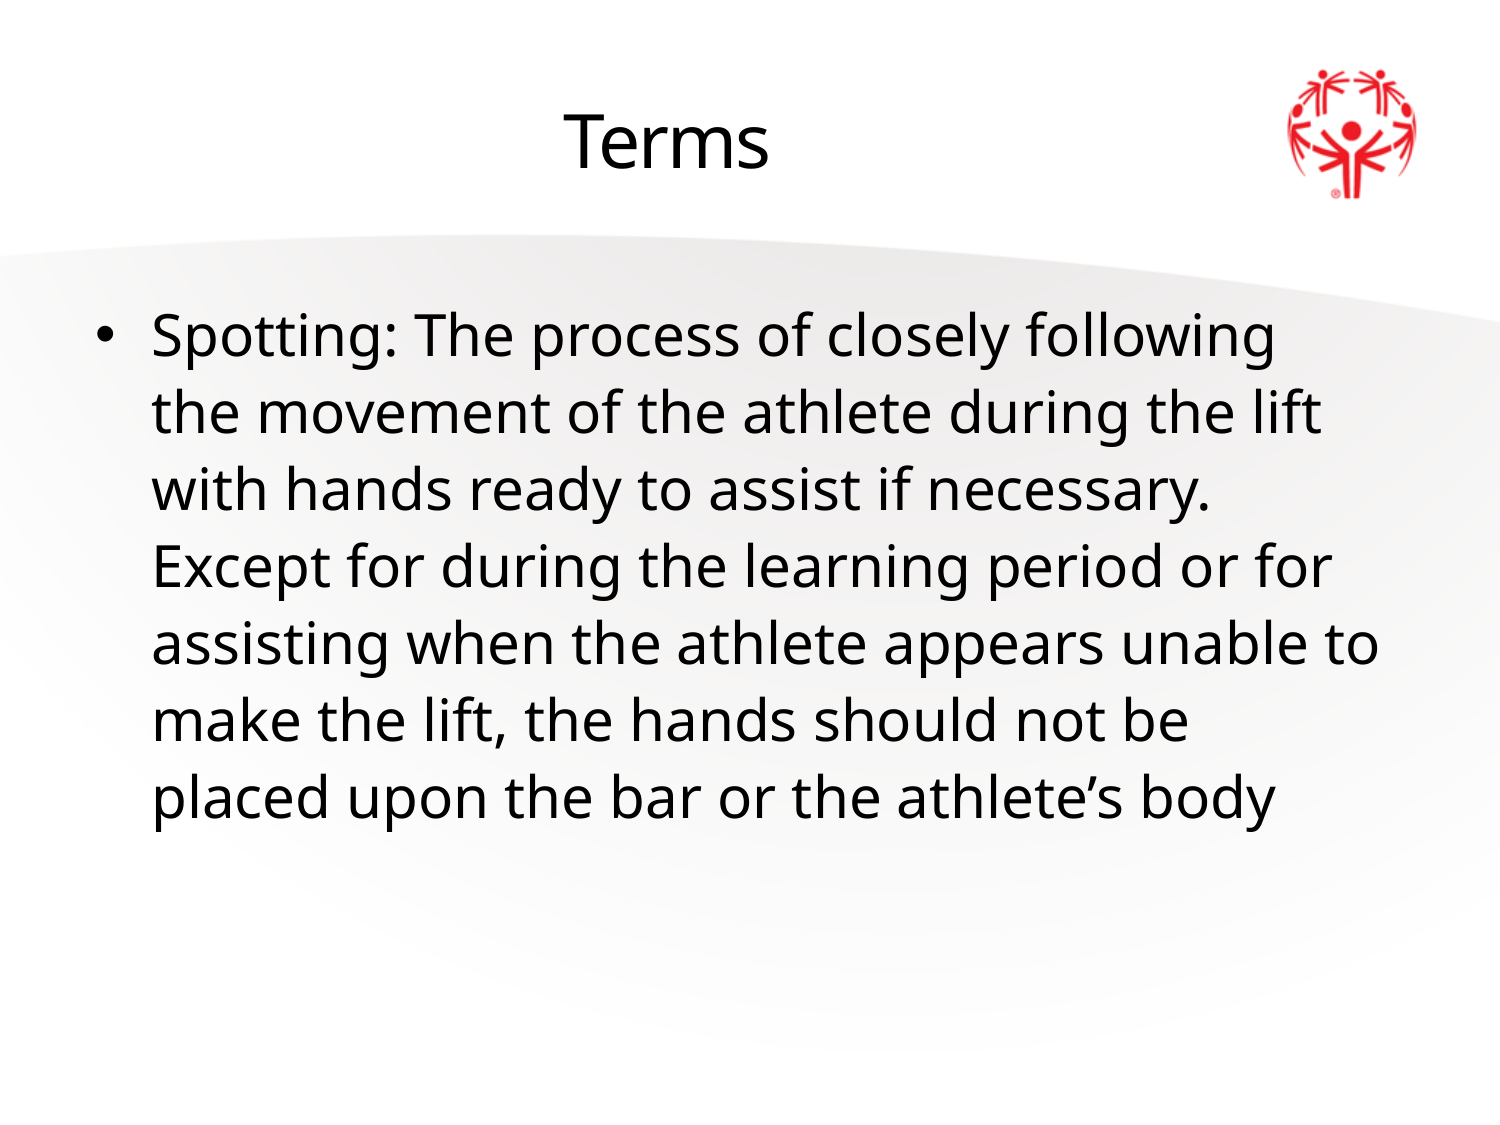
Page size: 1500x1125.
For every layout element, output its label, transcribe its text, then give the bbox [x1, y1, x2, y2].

title Terms [89, 60, 1247, 232]
picture [0, 0, 1500, 1125]
list Spotting: The process of closely following the movement of the athlete during the lift with hands ready to assist if necessary. Except for during the learning period or for assisting when the athlete appears unable to make the lift, the hands should not be placed upon the bar or the athlete’s body [89, 285, 1388, 1018]
